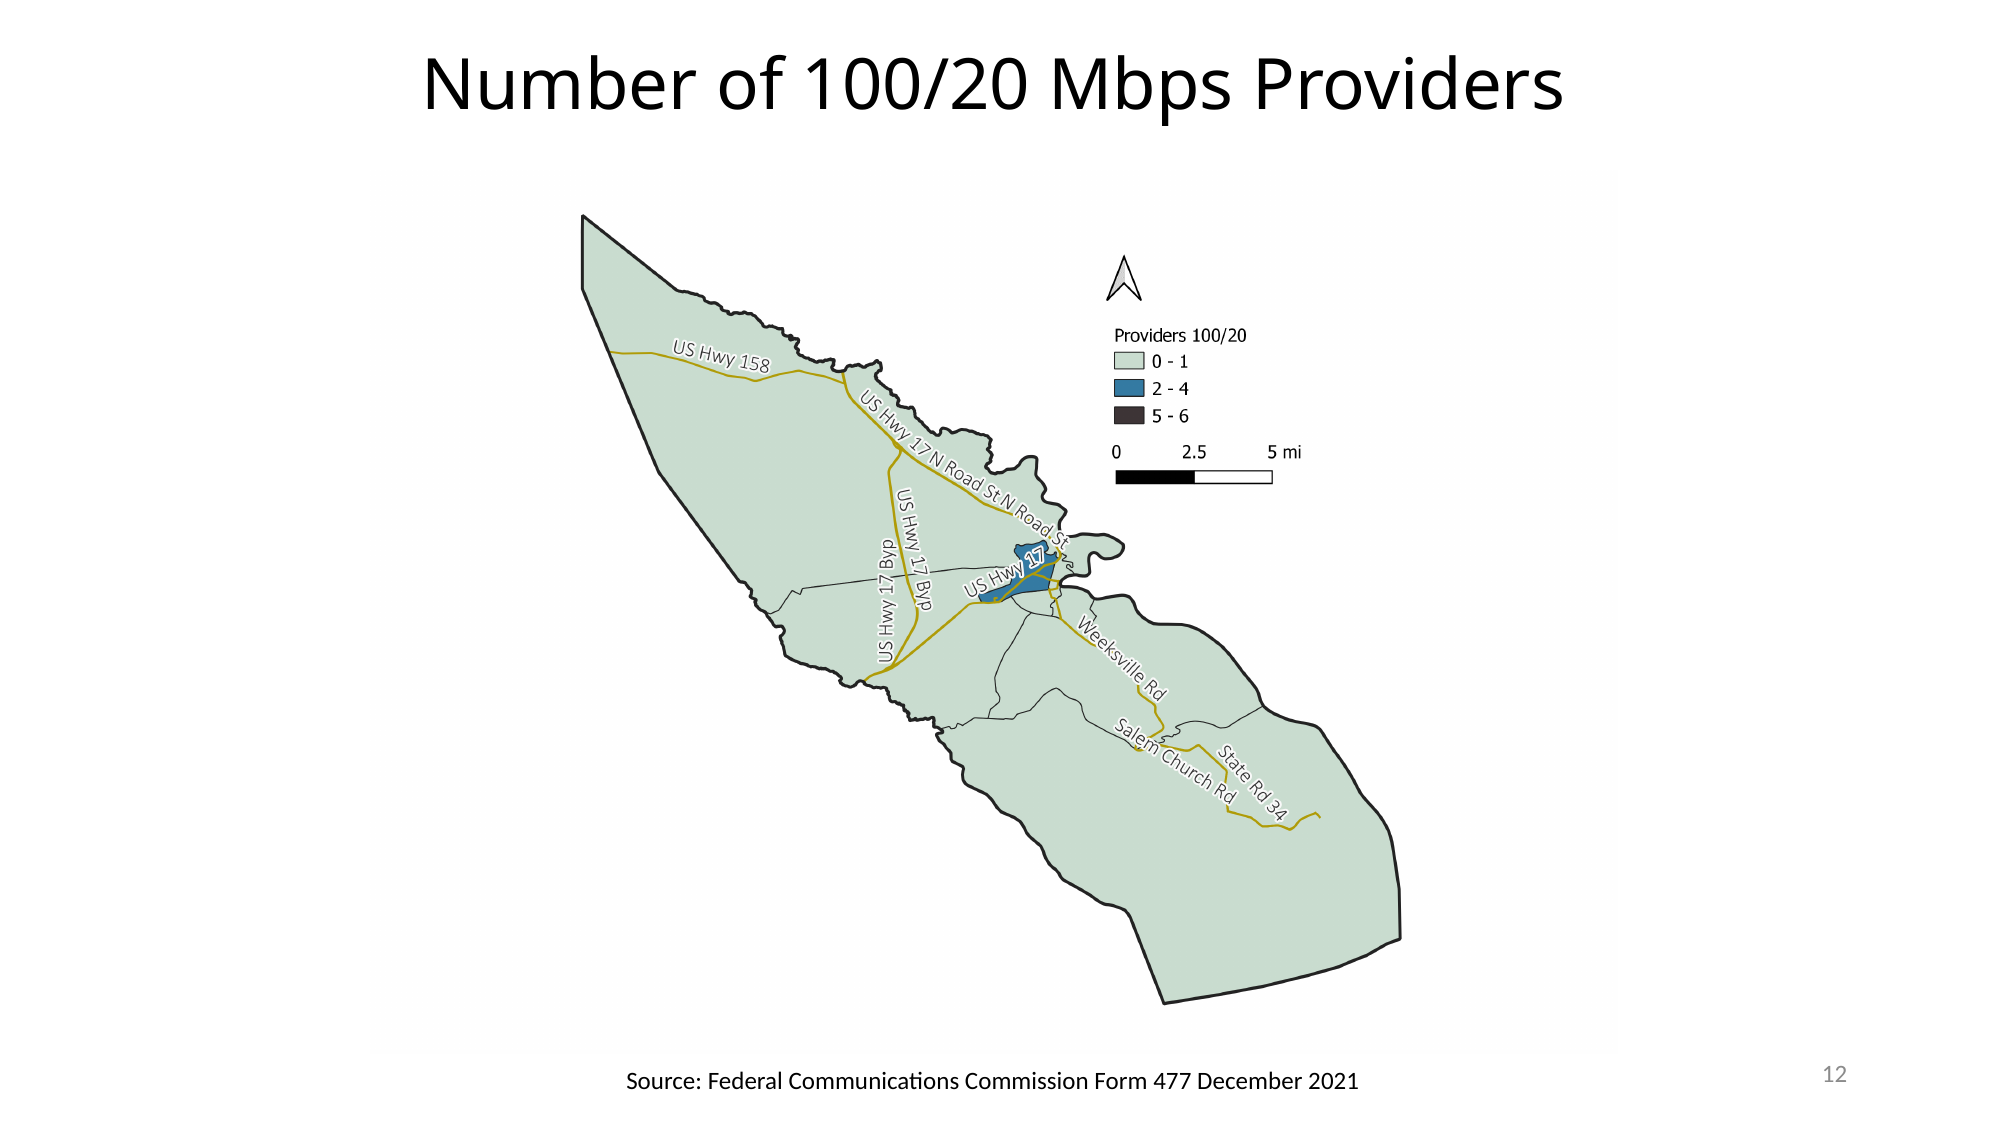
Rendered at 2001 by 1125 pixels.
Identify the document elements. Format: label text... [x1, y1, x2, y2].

title Number of 100/20 Mbps Providers [24, 5, 1963, 169]
slide_number 12 [1412, 1042, 1863, 1103]
text_box Source: Federal Communications Commission Form 477 December 2021 [611, 1057, 1376, 1102]
picture [370, 170, 1618, 1054]
